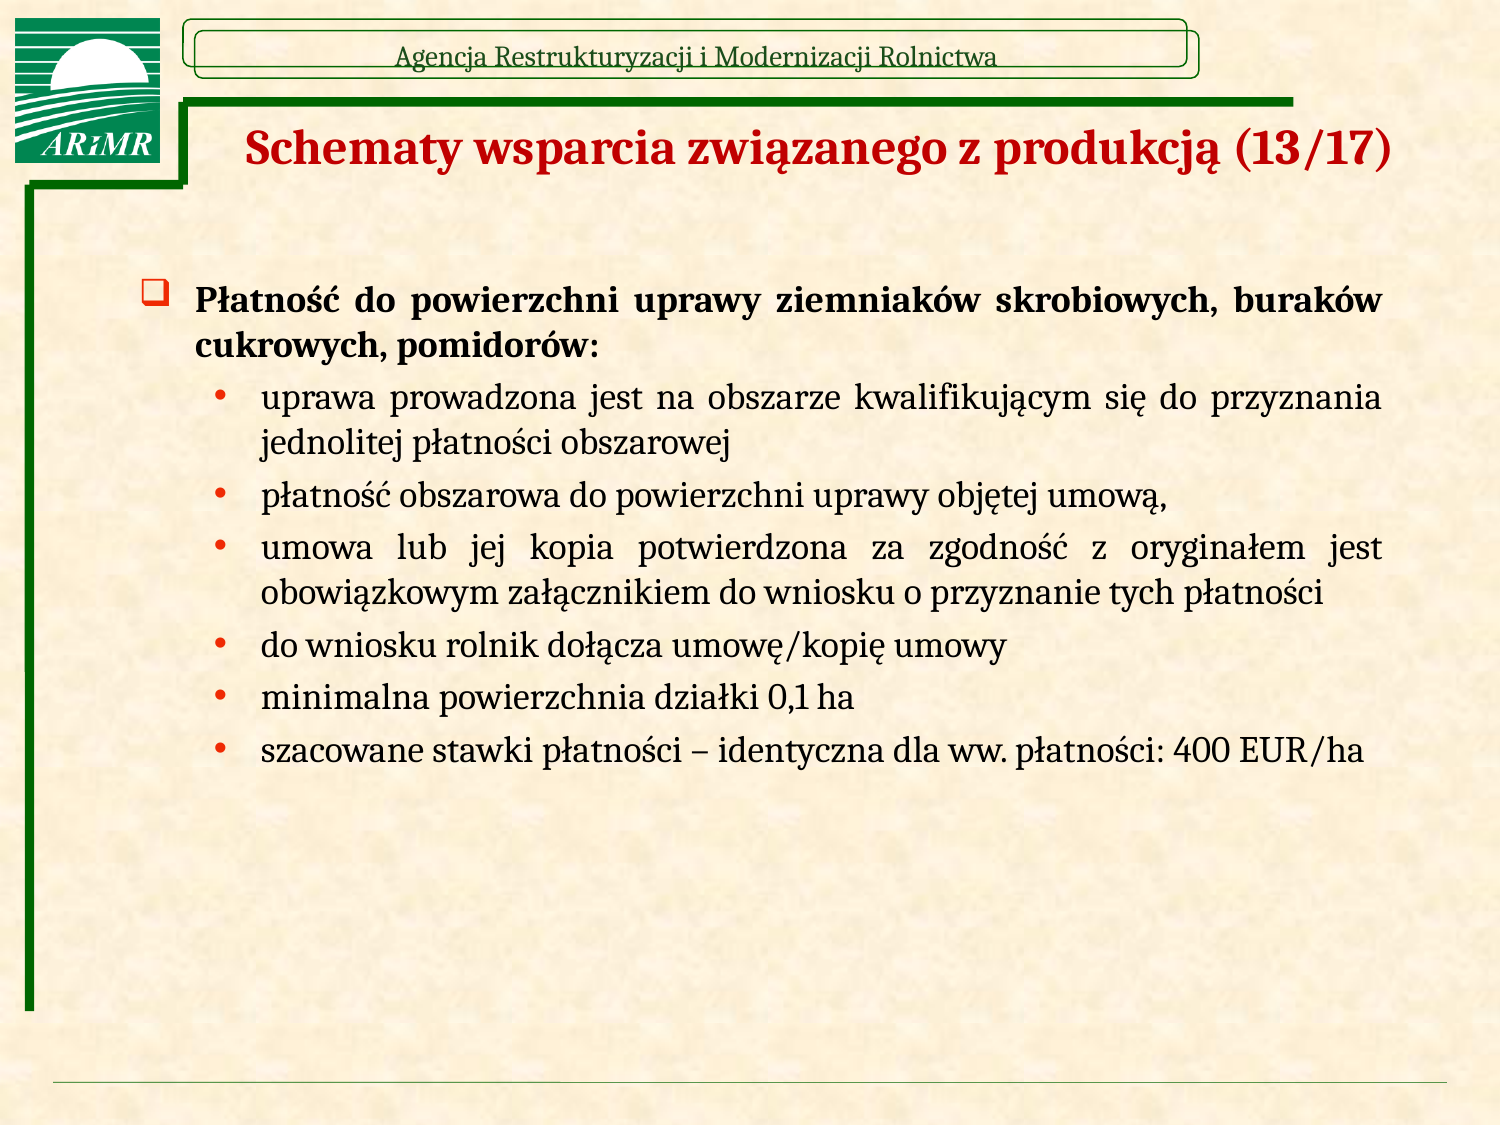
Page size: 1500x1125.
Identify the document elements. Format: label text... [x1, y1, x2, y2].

picture [0, 0, 1500, 1125]
list Płatność do powierzchni uprawy ziemniaków skrobiowych, buraków cukrowych, pomidorów: uprawa prowadzona jest na obszarze kwalifikującym się do przyznania jednolitej płatności obszarowej płatność obszarowa do powierzchni uprawy objętej umową, umowa lub jej kopia potwierdzona za zgodność z oryginałem jest obowiązkowym załącznikiem do wniosku o przyznanie tych płatności do wniosku rolnik dołącza umowę/kopię umowy minimalna powierzchnia działki 0,1 ha szacowane stawki płatności – identyczna dla ww. płatności: 400 EUR/ha [123, 266, 1400, 1002]
title Schematy wsparcia związanego z produkcją (13/17) [182, 101, 1459, 223]
